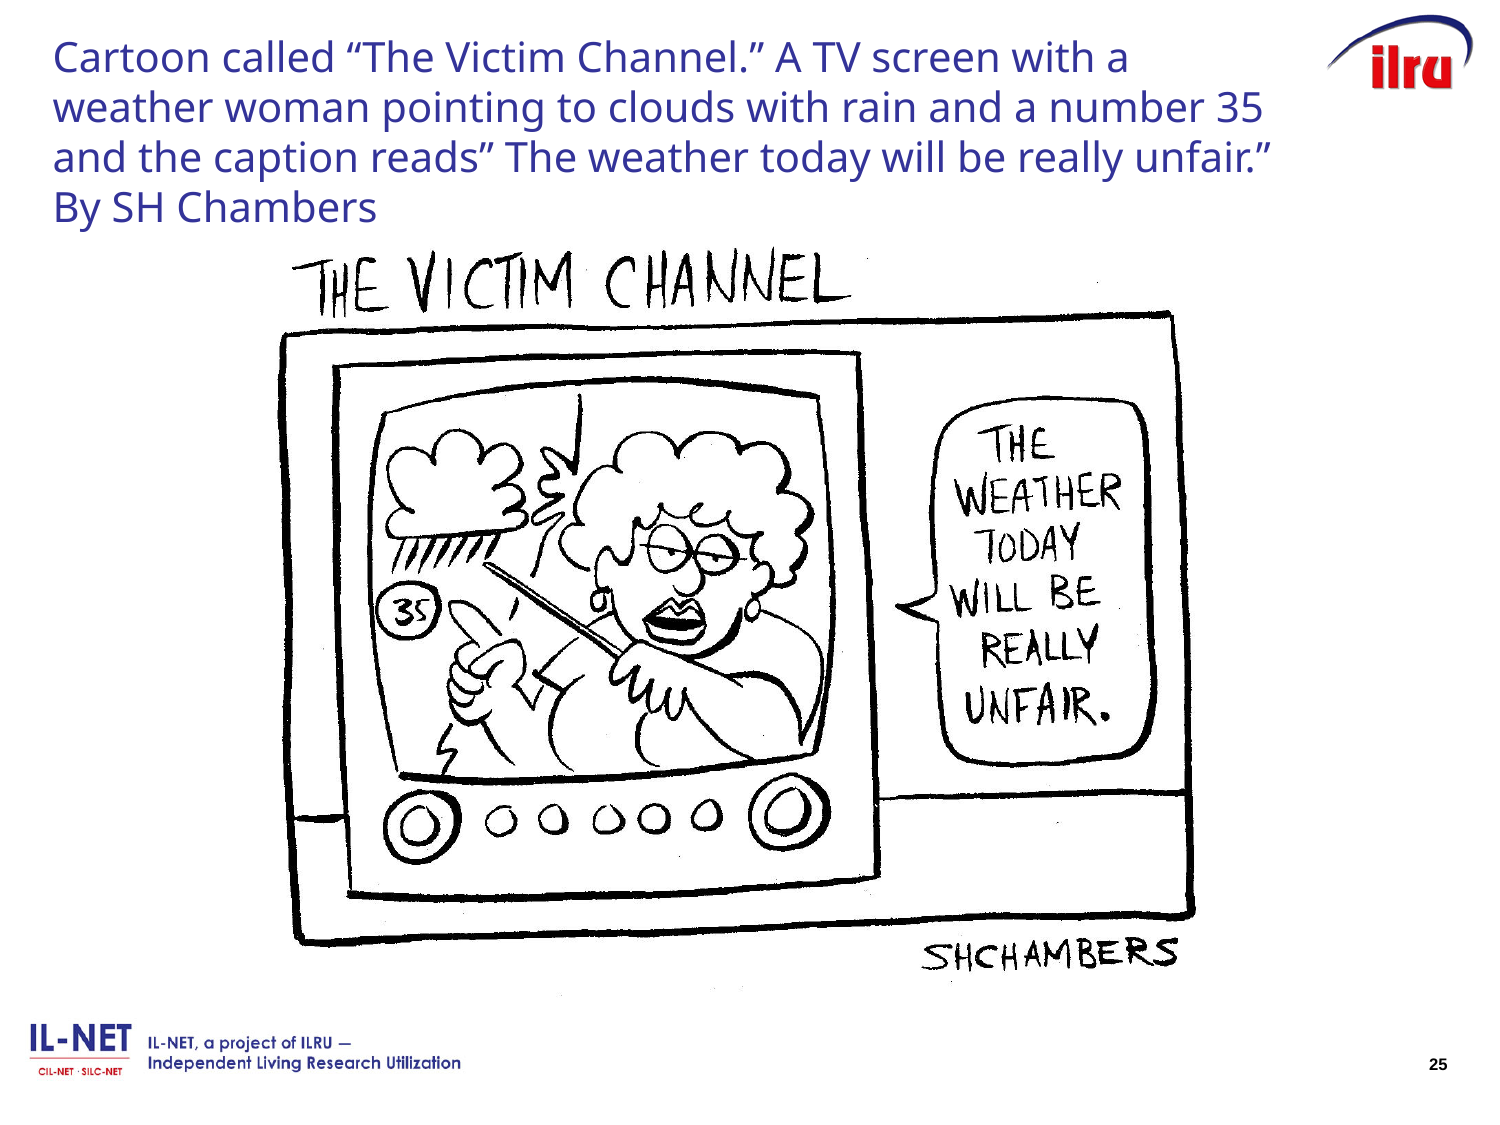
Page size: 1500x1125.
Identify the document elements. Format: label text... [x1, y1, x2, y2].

title Cartoon called “The Victim Channel.” A TV screen with a weather woman pointing to clouds with rain and a number 35 and the caption reads” The weather today will be really unfair.” By SH Chambers [37, 24, 1300, 238]
picture [1325, 12, 1488, 90]
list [253, 224, 1213, 1001]
picture [12, 1005, 478, 1092]
